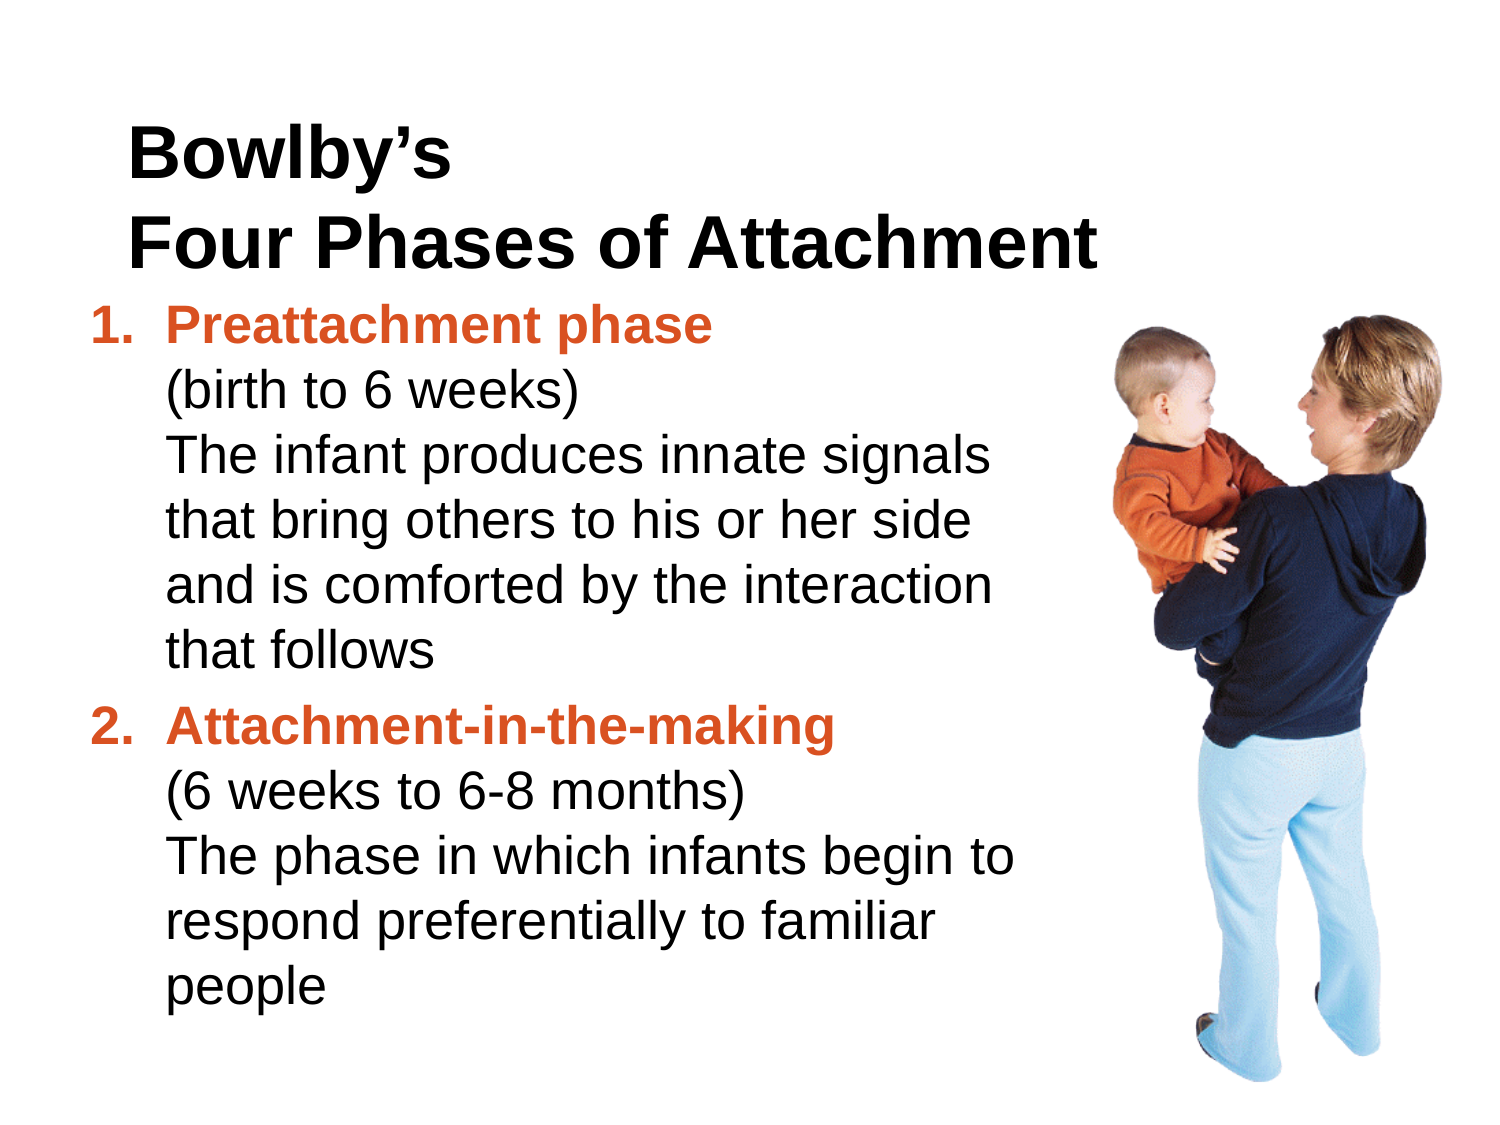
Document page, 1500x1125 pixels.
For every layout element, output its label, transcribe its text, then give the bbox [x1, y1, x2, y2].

list Preattachment phase (birth to 6 weeks) The infant produces innate signals that bring others to his or her side and is comforted by the interaction that follows Attachment-in-the-making (6 weeks to 6-8 months) The phase in which infants begin to respond preferentially to familiar people [74, 281, 1076, 1088]
title Bowlby’s Four Phases of Attachment [112, 99, 1313, 288]
picture [1110, 312, 1444, 1085]
